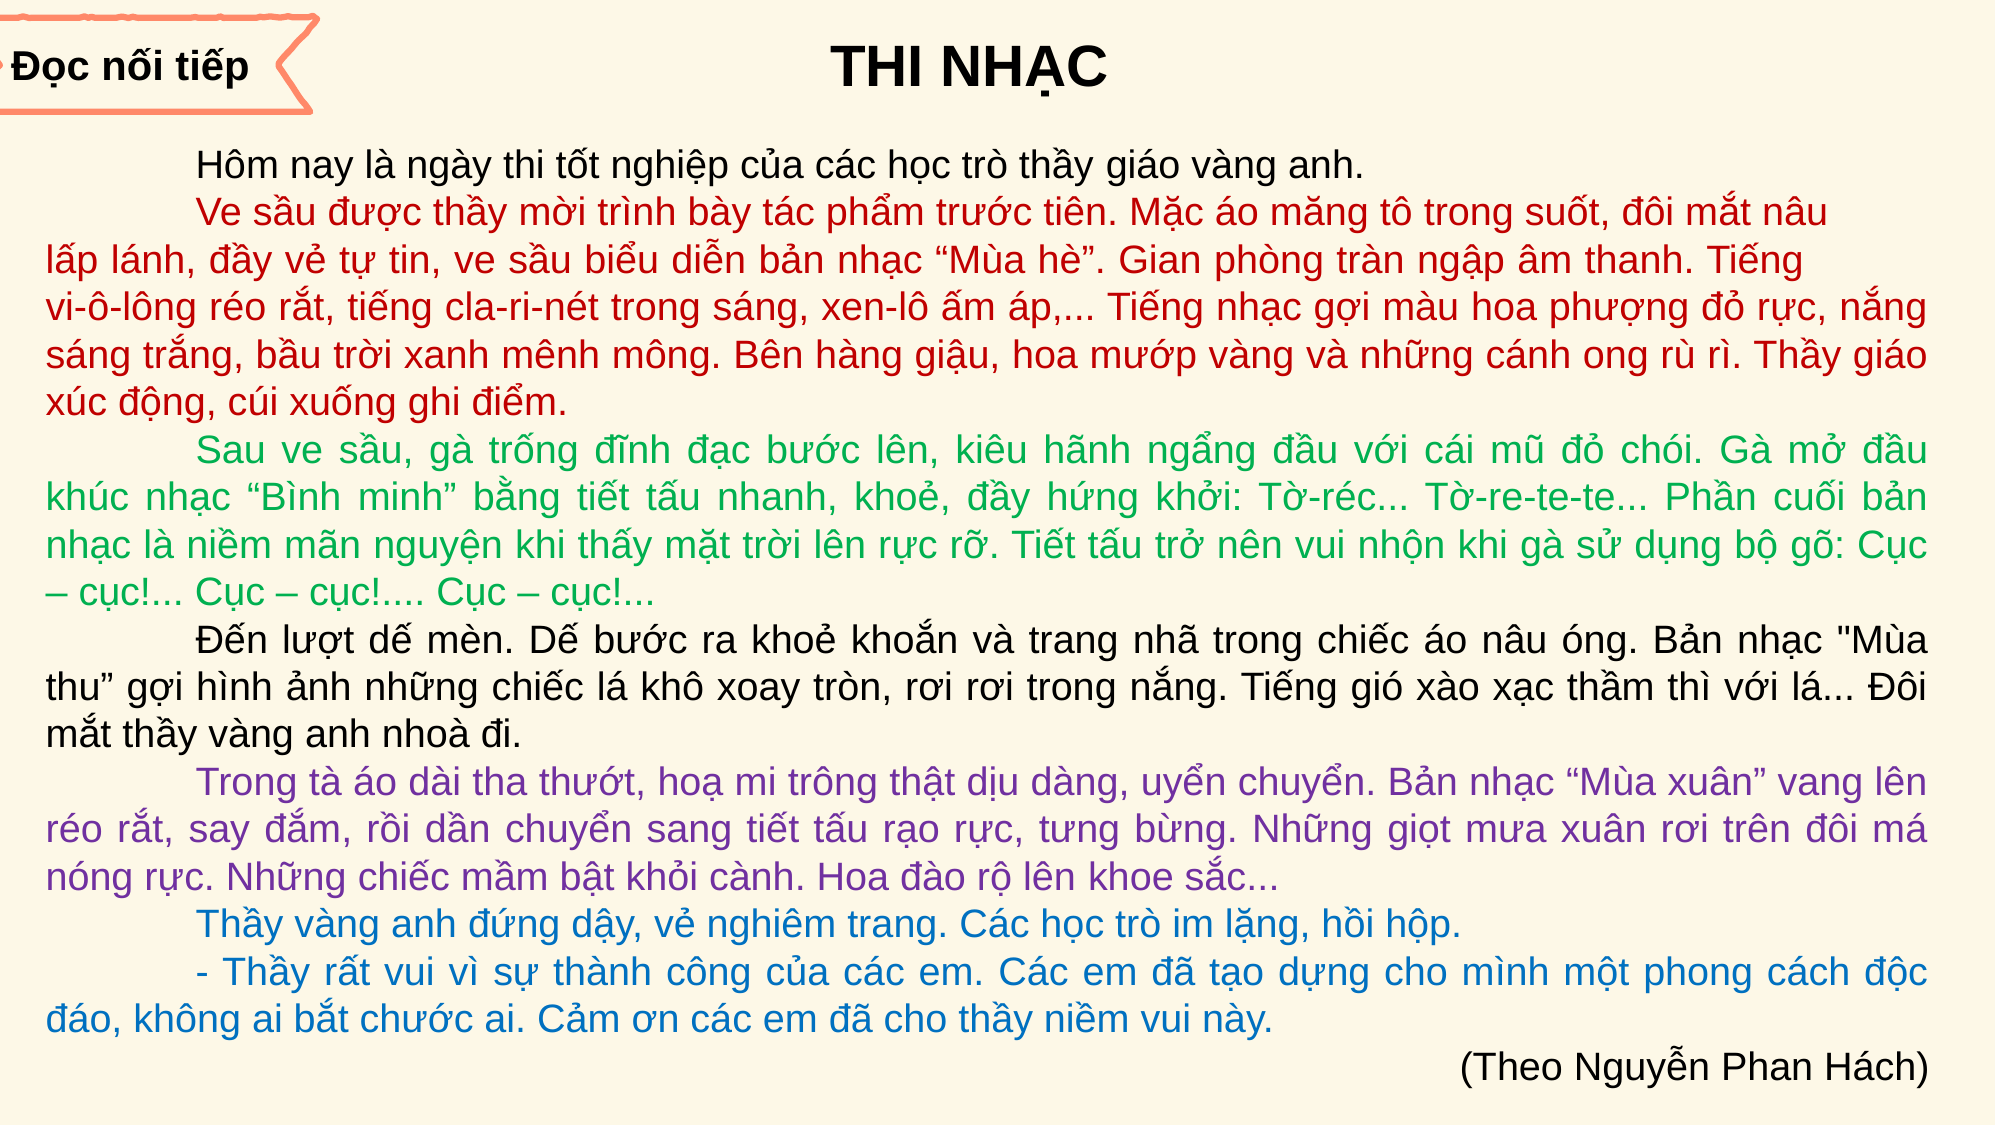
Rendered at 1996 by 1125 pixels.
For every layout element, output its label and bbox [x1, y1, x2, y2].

text_box [0, 20, 1946, 1106]
text_box [0, 15, 318, 113]
